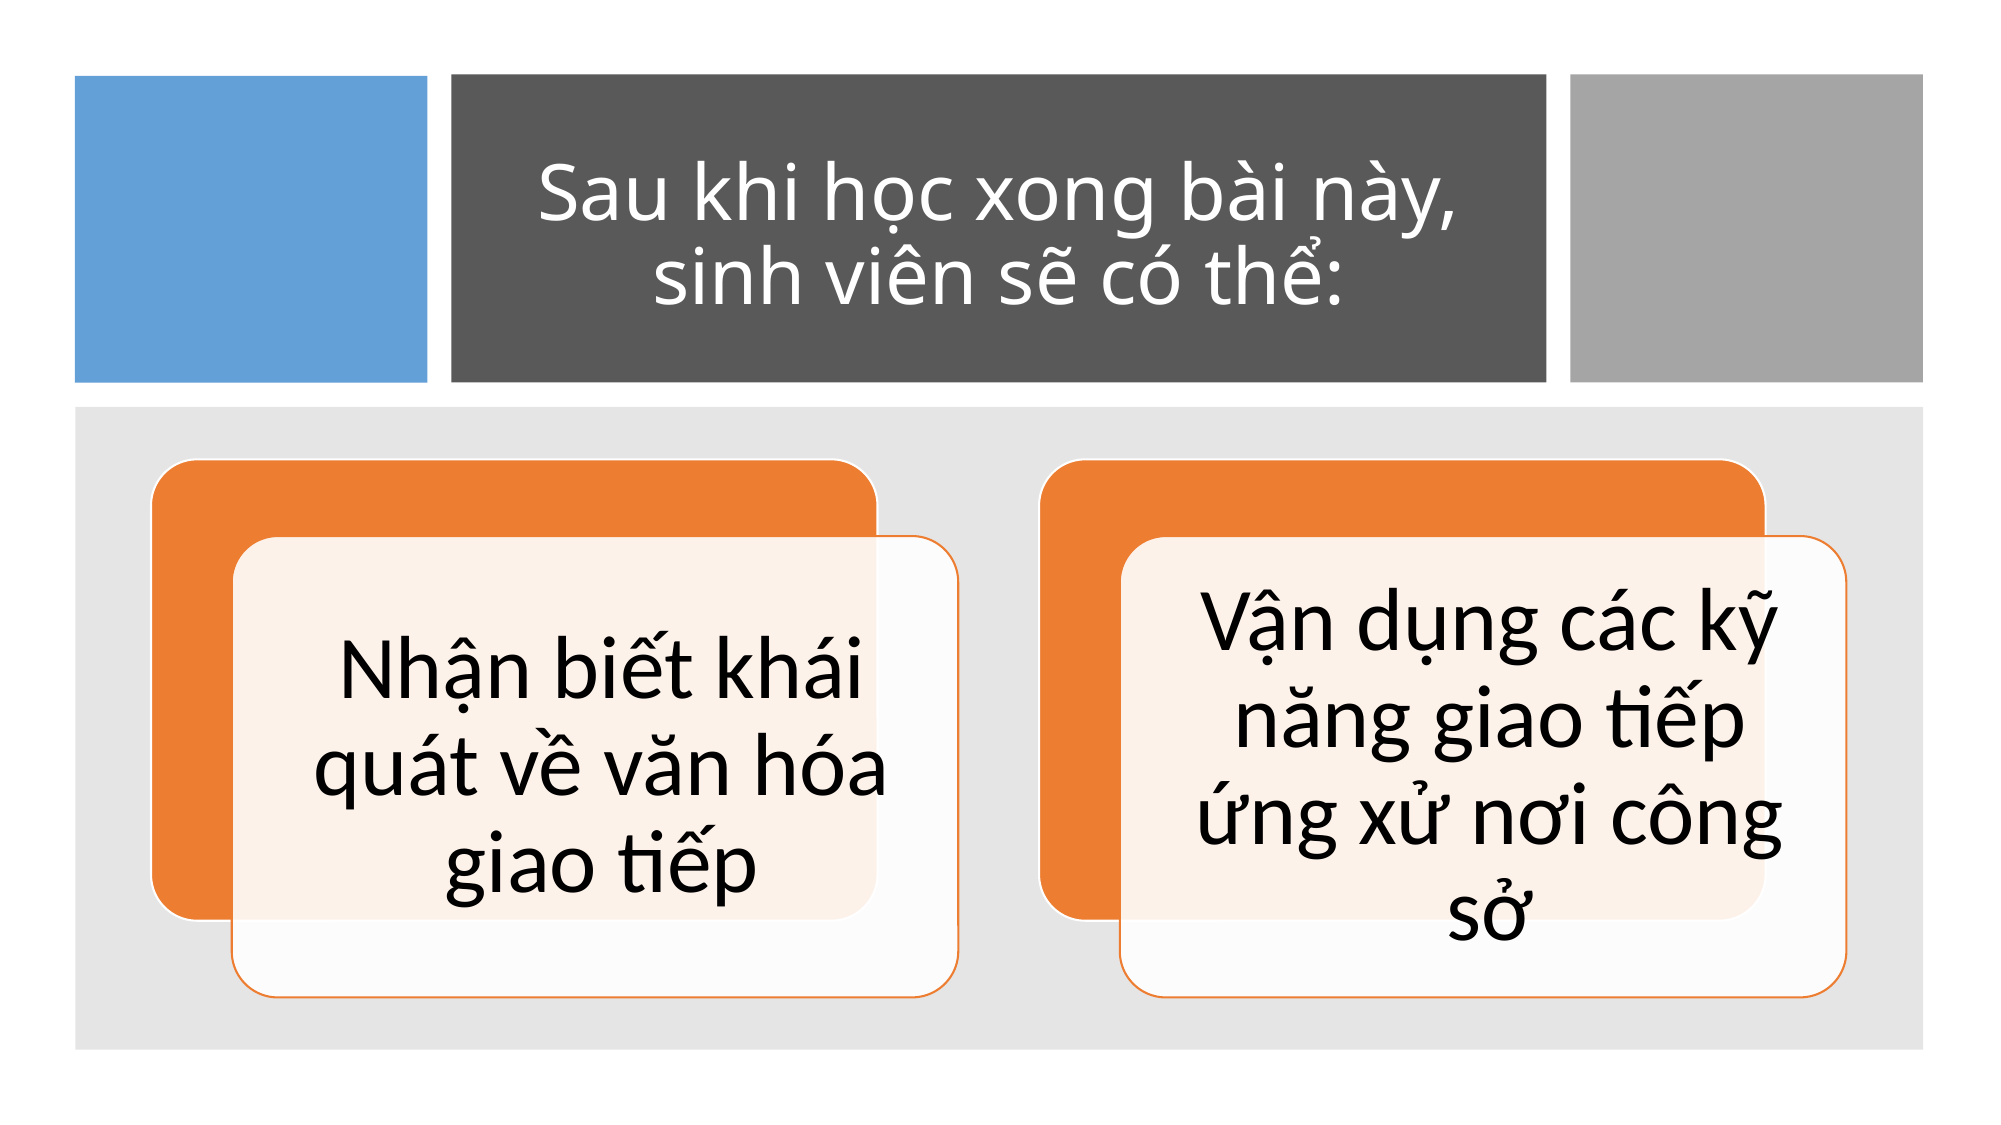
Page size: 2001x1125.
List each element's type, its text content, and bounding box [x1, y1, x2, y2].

text_box [74, 406, 1924, 1051]
text_box [450, 73, 1547, 383]
title Sau khi học xong bài này, sinh viên sẽ có thể: [499, 120, 1499, 354]
text_box [74, 75, 428, 384]
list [129, 459, 1868, 998]
text_box [1569, 73, 1924, 383]
